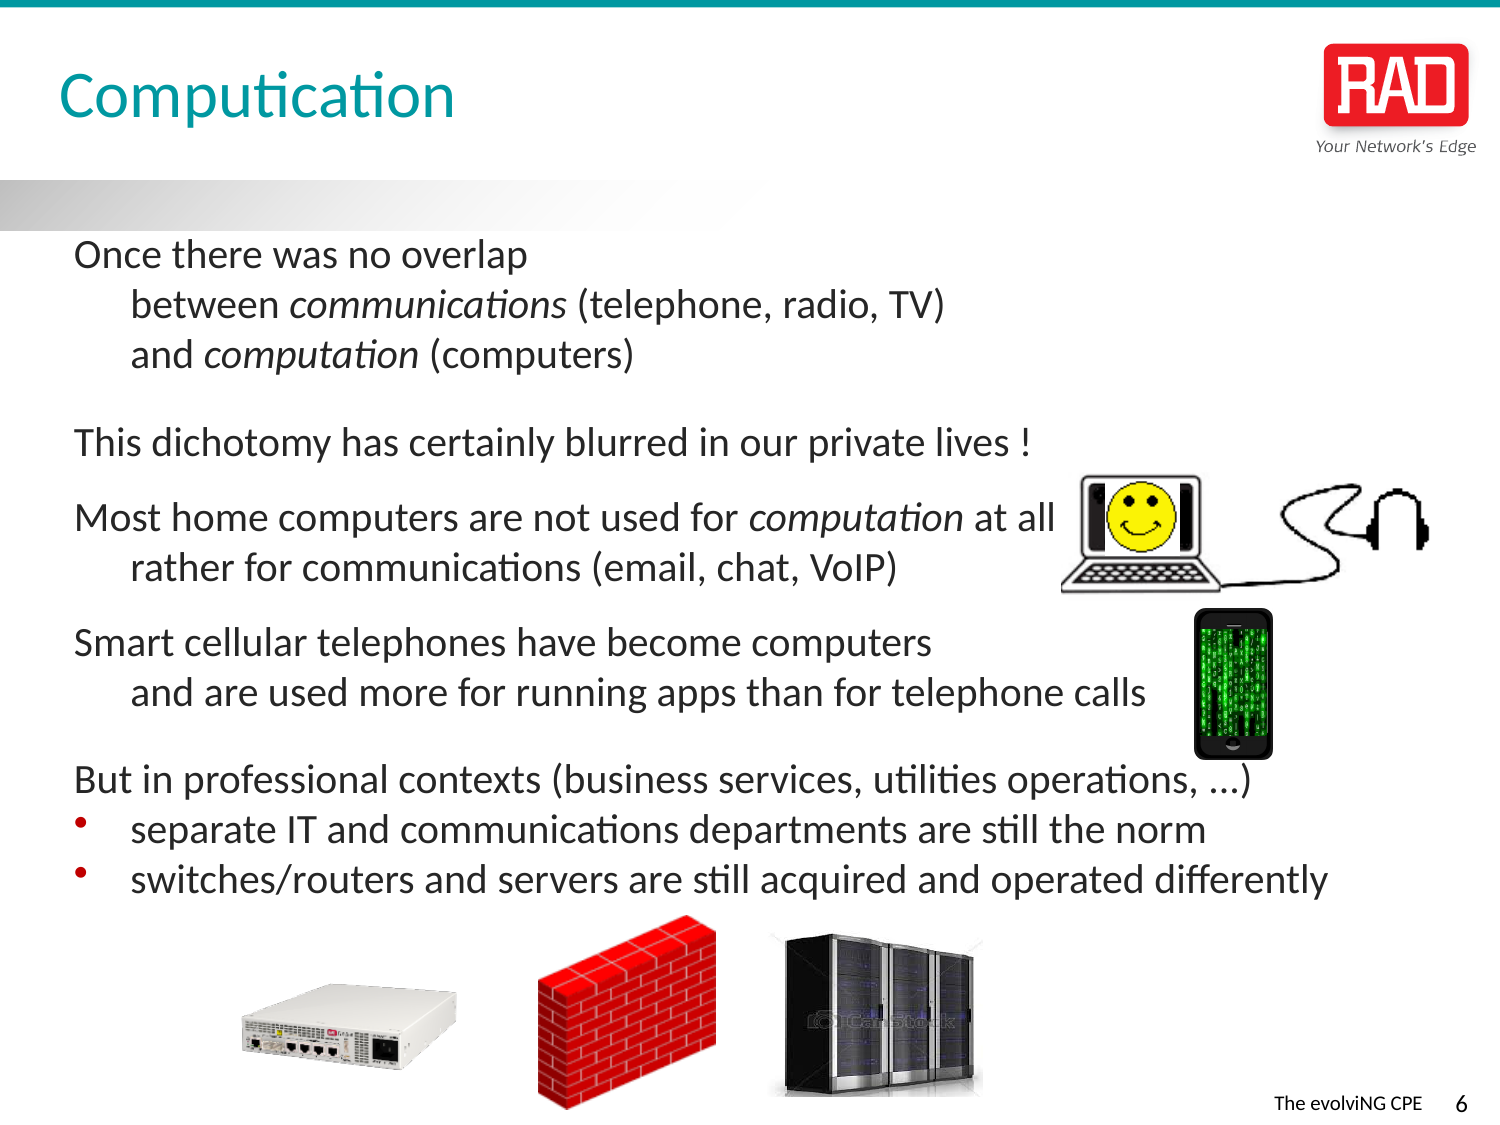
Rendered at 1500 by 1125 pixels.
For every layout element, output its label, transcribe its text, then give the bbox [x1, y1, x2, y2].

picture [1061, 468, 1438, 601]
picture [1312, 34, 1483, 148]
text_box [1194, 610, 1273, 761]
title Computication [59, 32, 1195, 162]
list Once there was no overlap between communications (telephone, radio, TV) and computation (computers) This dichotomy has certainly blurred in our private lives ! Most home computers are not used for computation at all rather for communications (email, chat, VoIP) Smart cellular telephones have become computers and are used more for running apps than for telephone calls But in professional contexts (business services, utilities operations, ...) separate IT and communications departments are still the norm switches/routers and servers are still acquired and operated differently [59, 219, 1401, 1028]
picture [238, 982, 460, 1072]
picture [538, 915, 716, 1110]
picture [766, 927, 983, 1098]
